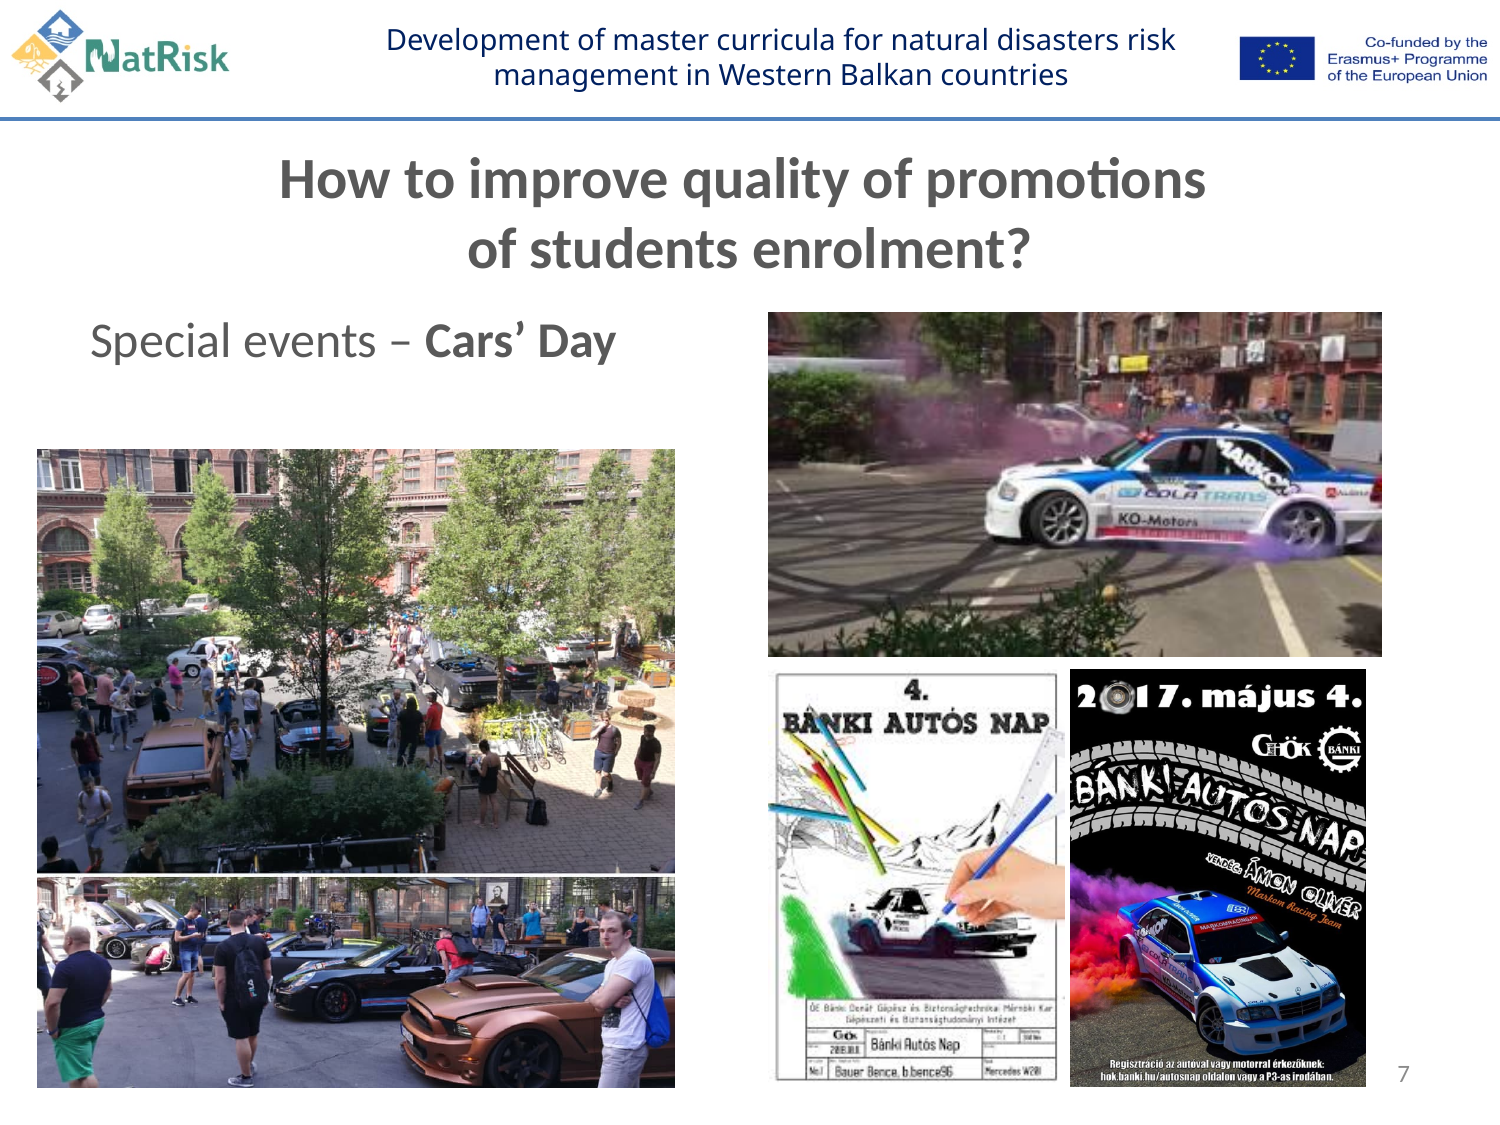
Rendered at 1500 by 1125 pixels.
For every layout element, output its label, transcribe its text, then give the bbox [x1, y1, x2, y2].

slide_number 7 [1074, 1042, 1425, 1103]
text_box Development of master curricula for natural disasters risk management in Western Balkan countries [324, 24, 1223, 88]
title How to improve quality of promotions of students enrolment? [37, 174, 1463, 245]
list Special events – Cars’ Day [75, 299, 650, 448]
picture [768, 669, 1065, 1088]
picture [37, 449, 676, 1088]
picture [1224, 24, 1500, 93]
picture [1070, 669, 1366, 1088]
picture [768, 312, 1382, 658]
picture [0, 0, 238, 113]
